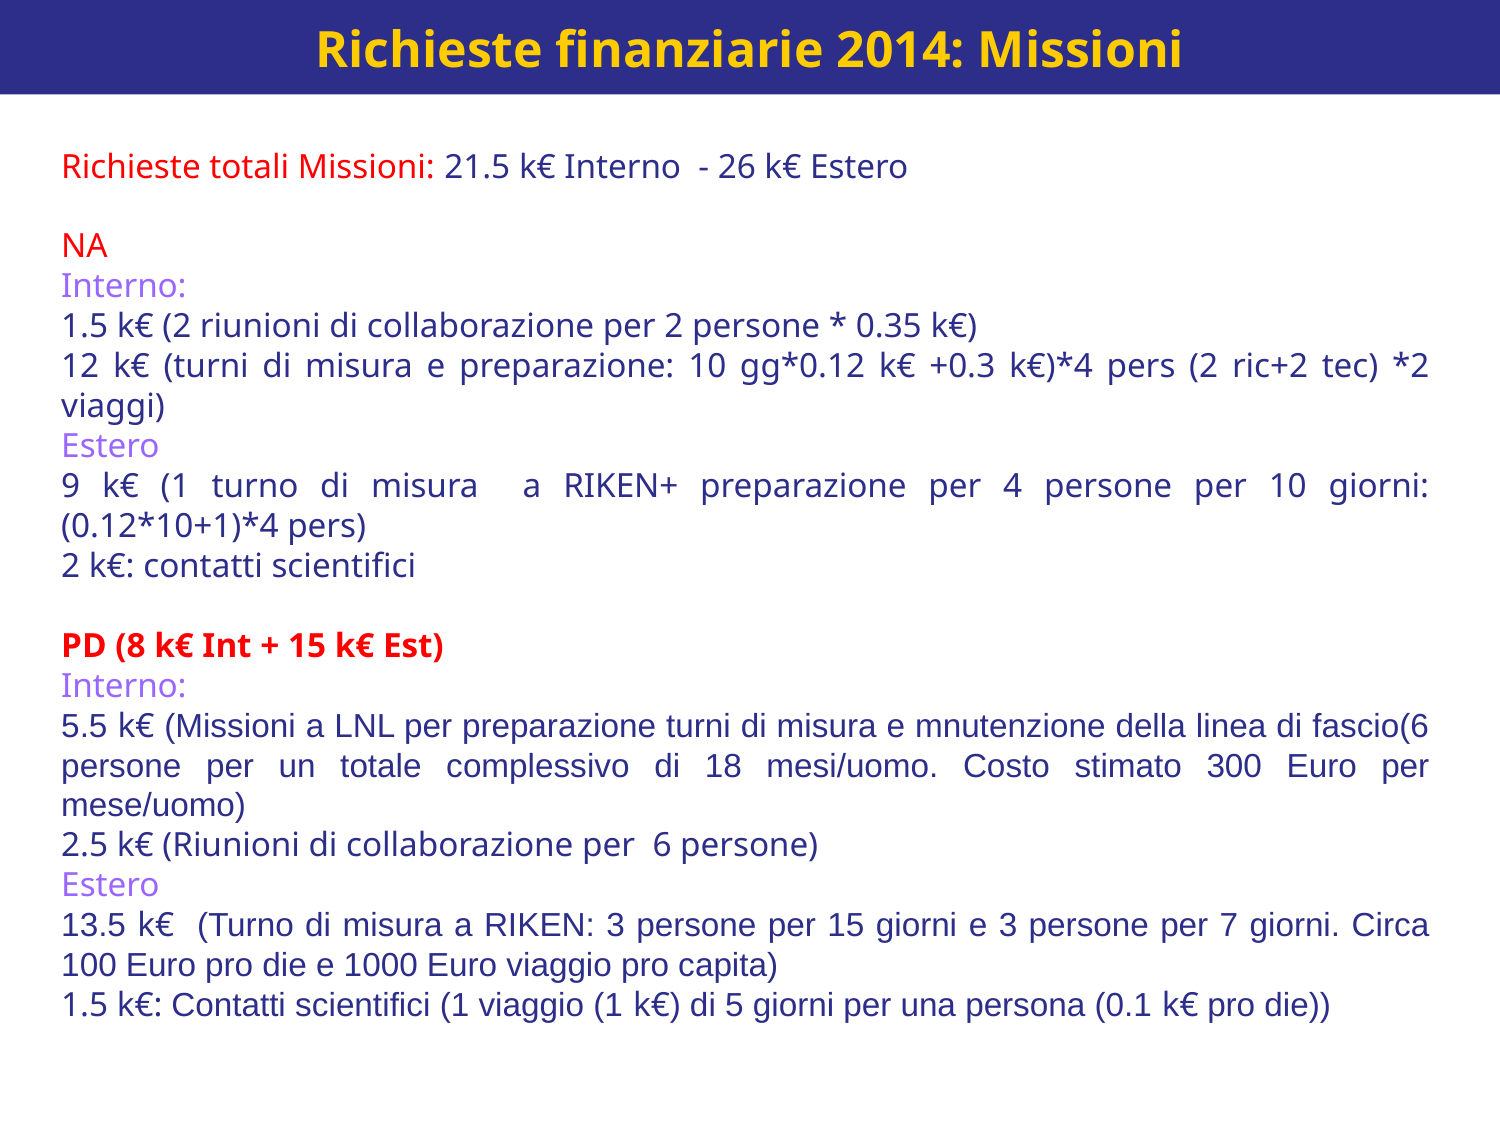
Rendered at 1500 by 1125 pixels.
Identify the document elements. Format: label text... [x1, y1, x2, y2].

text_box Richieste finanziarie 2014: Missioni [0, 0, 1500, 95]
text_box Richieste totali Missioni: 21.5 k€ Interno - 26 k€ Estero NA Interno: 1.5 k€ (2 riunioni di collaborazione per 2 persone * 0.35 k€) 12 k€ (turni di misura e preparazione: 10 gg*0.12 k€ +0.3 k€)*4 pers (2 ric+2 tec) *2 viaggi) Estero 9 k€ (1 turno di misura a RIKEN+ preparazione per 4 persone per 10 giorni: (0.12*10+1)*4 pers) 2 k€: contatti scientifici PD (8 k€ Int + 15 k€ Est) Interno: 5.5 k€ (Missioni a LNL per preparazione turni di misura e mnutenzione della linea di fascio(6 persone per un totale complessivo di 18 mesi/uomo. Costo stimato 300 Euro per mese/uomo) 2.5 k€ (Riunioni di collaborazione per 6 persone) Estero 13.5 k€ (Turno di misura a RIKEN: 3 persone per 15 giorni e 3 persone per 7 giorni. Circa 100 Euro pro die e 1000 Euro viaggio pro capita) 1.5 k€: Contatti scientifici (1 viaggio (1 k€) di 5 giorni per una persona (0.1 k€ pro die)) [46, 137, 1447, 1031]
